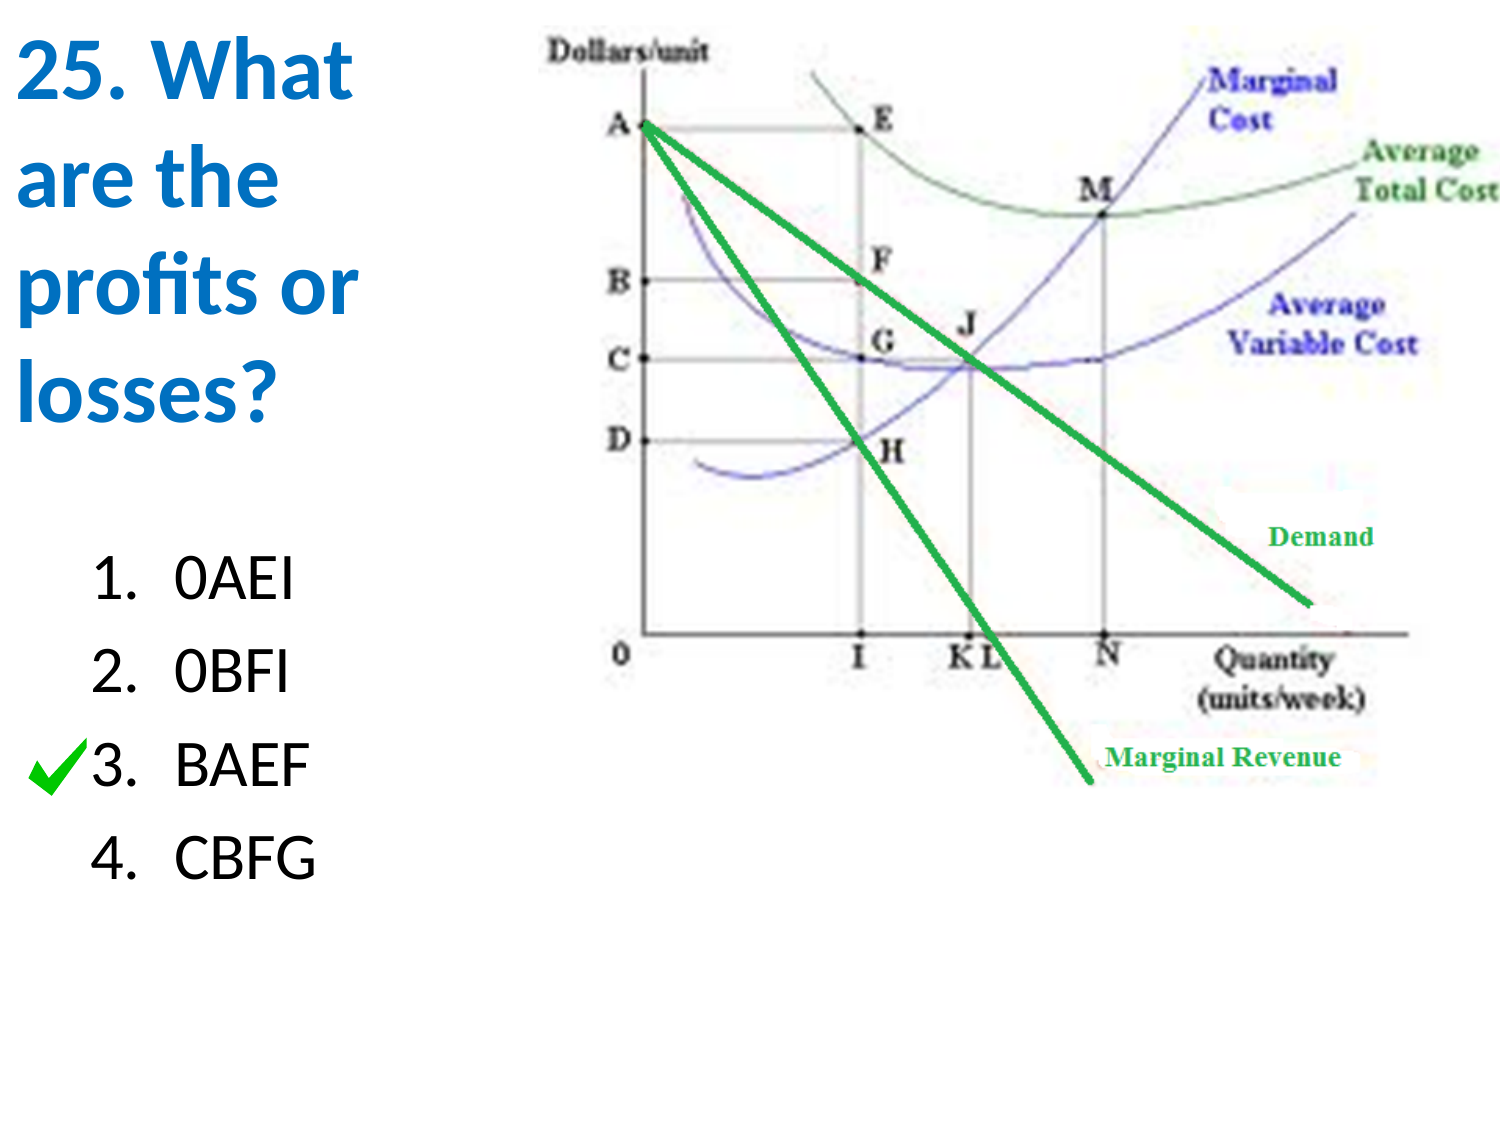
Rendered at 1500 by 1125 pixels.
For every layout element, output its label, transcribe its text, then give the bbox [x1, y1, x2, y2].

title 25. What are the profits or losses? [0, 0, 463, 450]
picture [537, 20, 1500, 791]
text_box [26, 746, 75, 798]
list 0AEI 0BFI BAEF CBFG [75, 525, 450, 1005]
